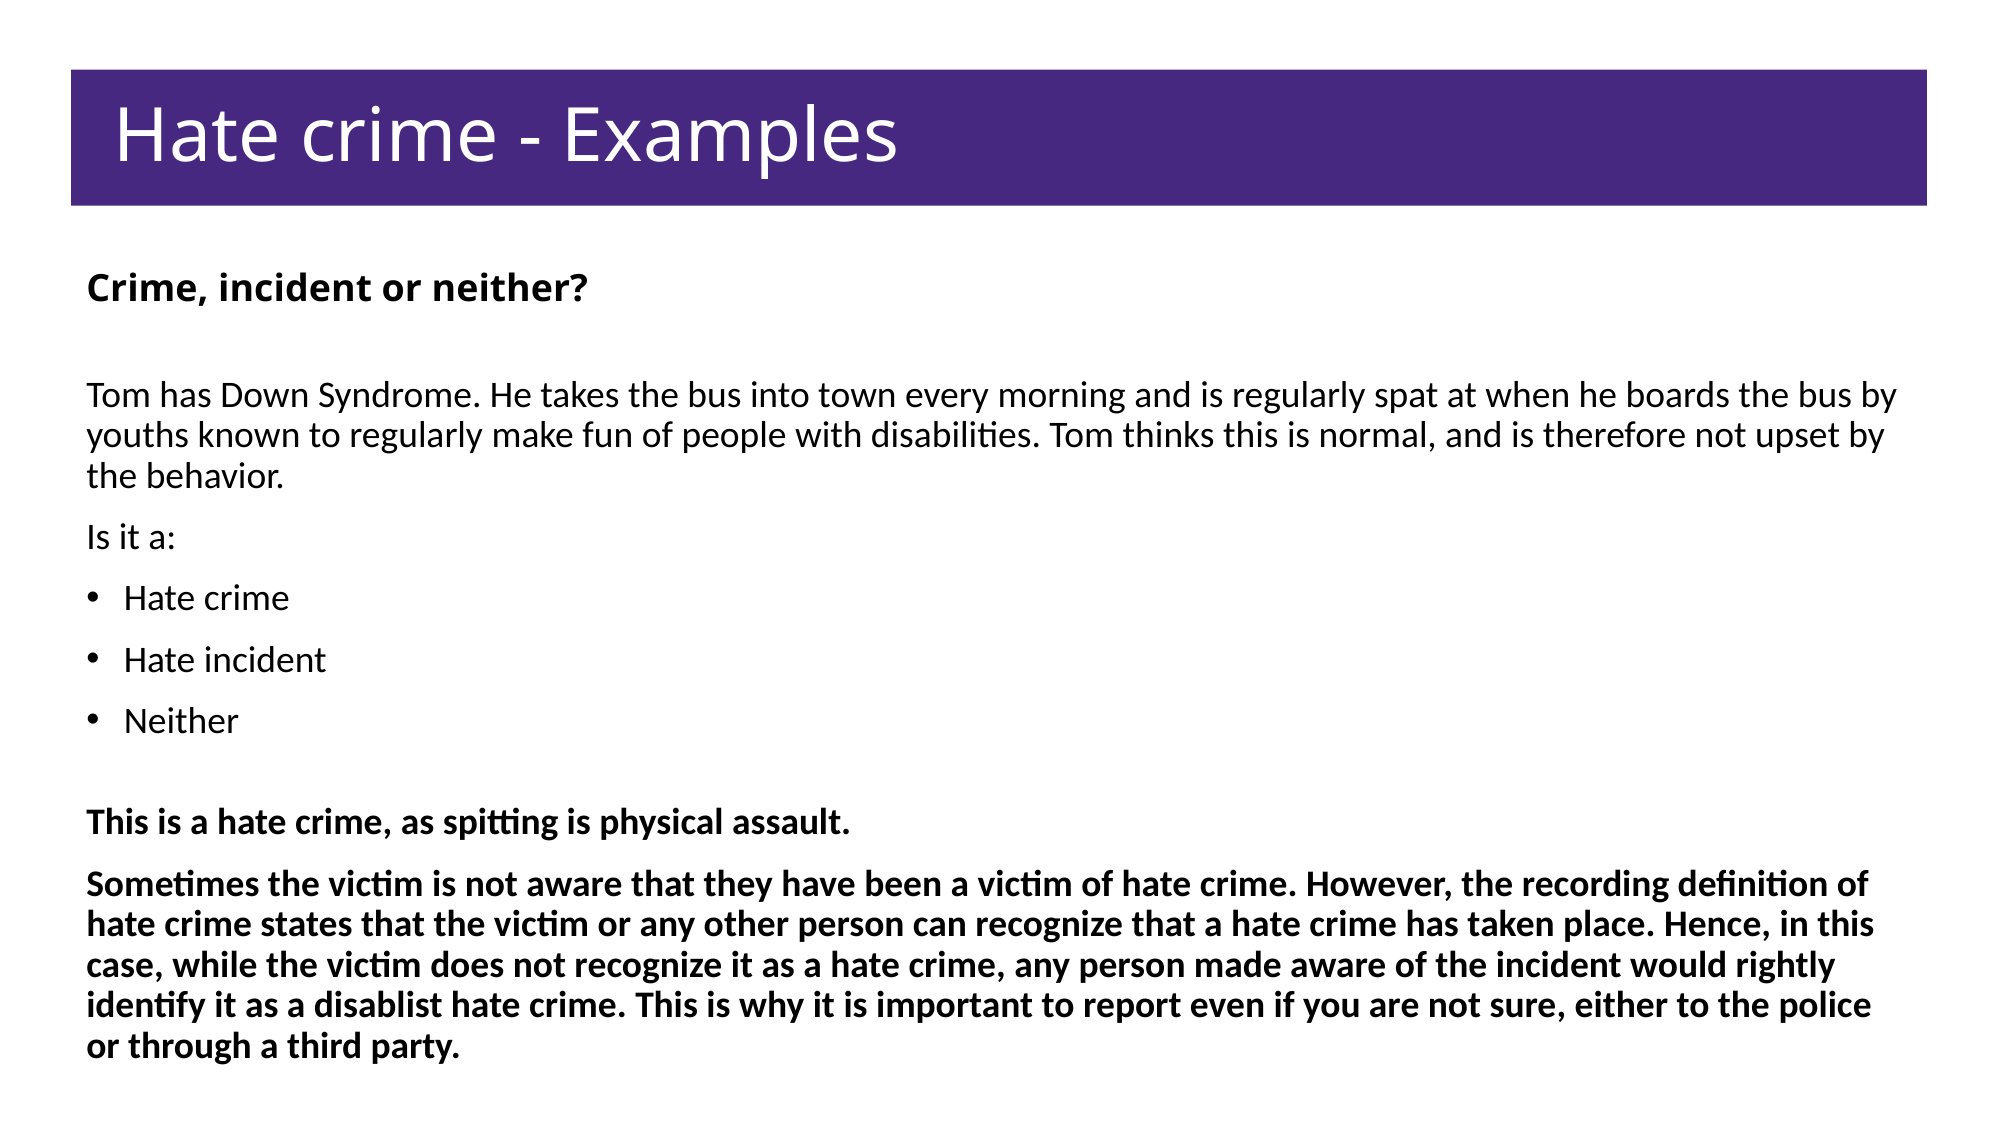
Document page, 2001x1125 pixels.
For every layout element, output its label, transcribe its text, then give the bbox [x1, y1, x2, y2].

title Hate crime - Examples [98, 56, 1824, 219]
text_box [70, 68, 98, 207]
text_box [1824, 68, 1928, 207]
list Crime, incident or neither? Tom has Down Syndrome. He takes the bus into town every morning and is regularly spat at when he boards the bus by youths known to regularly make fun of people with disabilities. Tom thinks this is normal, and is therefore not upset by the behavior. Is it a: Hate crime Hate incident Neither This is a hate crime, as spitting is physical assault. Sometimes the victim is not aware that they have been a victim of hate crime. However, the recording definition of hate crime states that the victim or any other person can recognize that a hate crime has taken place. Hence, in this case, while the victim does not recognize it as a hate crime, any person made aware of the incident would rightly identify it as a disablist hate crime. This is why it is important to report even if you are not sure, either to the police or through a third party. [71, 261, 1927, 1077]
